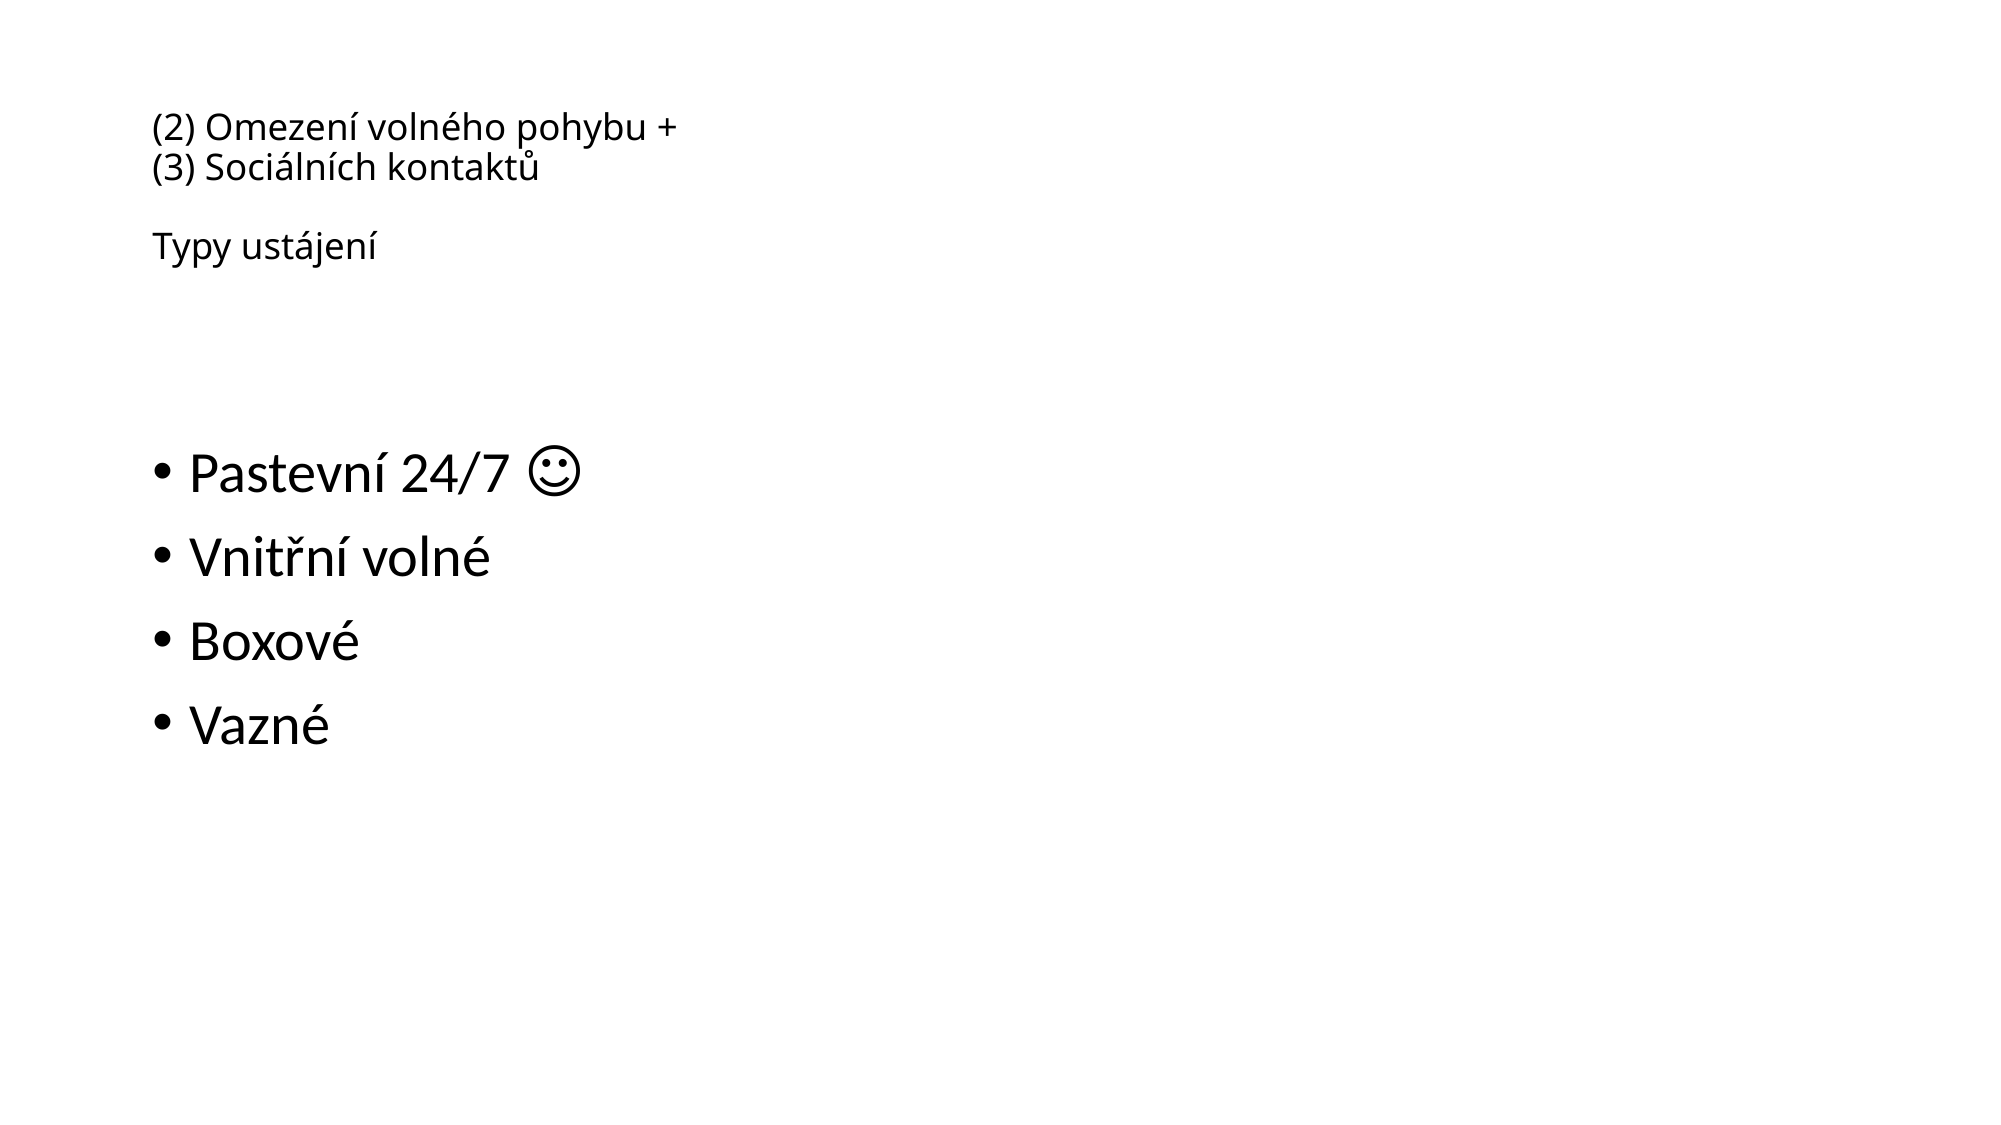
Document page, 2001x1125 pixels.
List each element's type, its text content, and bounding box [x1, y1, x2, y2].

list Pastevní 24/7 ☺ Vnitřní volné Boxové Vazné [137, 434, 1863, 1125]
title (2) Omezení volného pohybu + (3) Sociálních kontaktů Typy ustájení [137, 59, 1863, 278]
